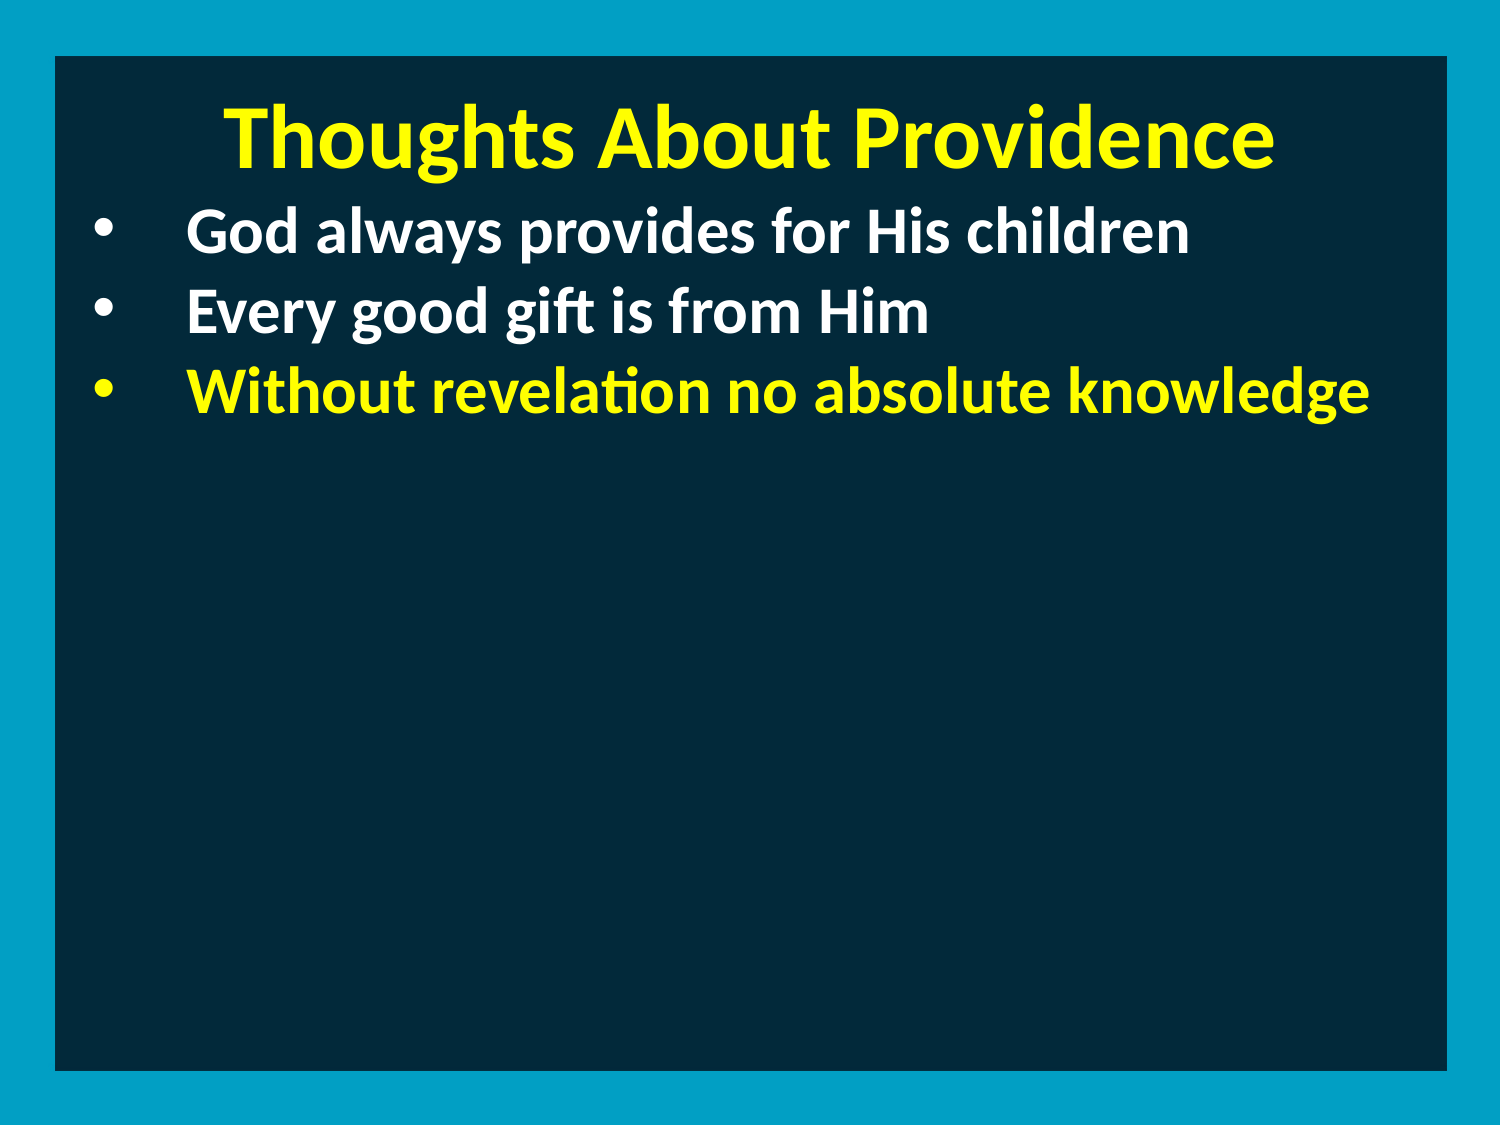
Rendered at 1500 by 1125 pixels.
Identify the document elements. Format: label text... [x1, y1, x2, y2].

text_box Thoughts About Providence God always provides for His children Every good gift is from Him Without revelation no absolute knowledge [77, 69, 1424, 435]
